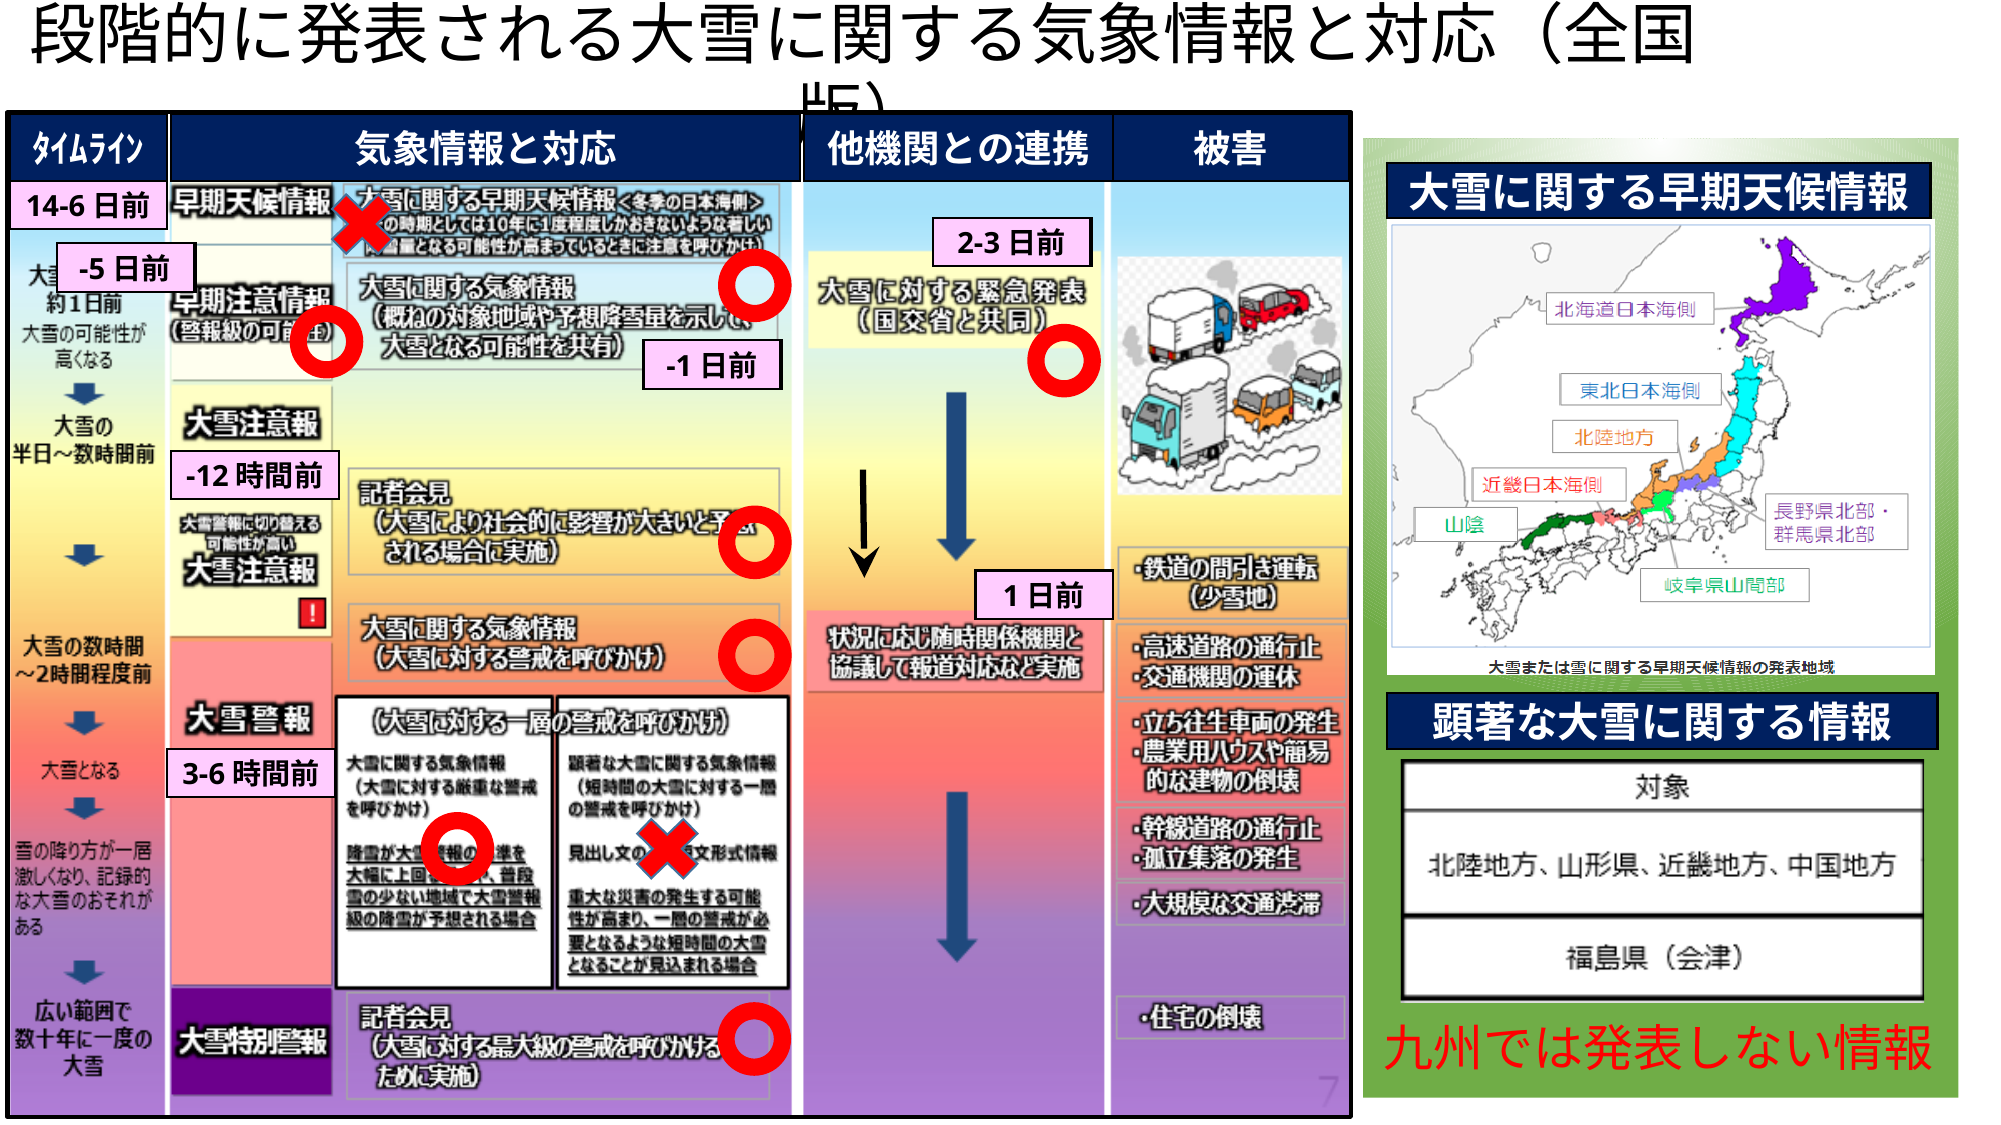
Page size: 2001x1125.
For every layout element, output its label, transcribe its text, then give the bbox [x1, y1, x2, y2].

text_box [1362, 1076, 1959, 1099]
text_box 九州では発表しない情報 [1349, 1004, 2000, 1088]
text_box 段階的に発表される大雪に関する気象情報と対応（全国版） [0, 0, 2000, 139]
picture [9, 114, 1349, 1115]
text_box 顕著な大雪に関する情報 [1386, 692, 1939, 750]
text_box [1362, 138, 1959, 1016]
picture [1400, 759, 1925, 1003]
picture [1387, 219, 1935, 675]
text_box 大雪に関する早期天候情報 [1386, 162, 1932, 219]
